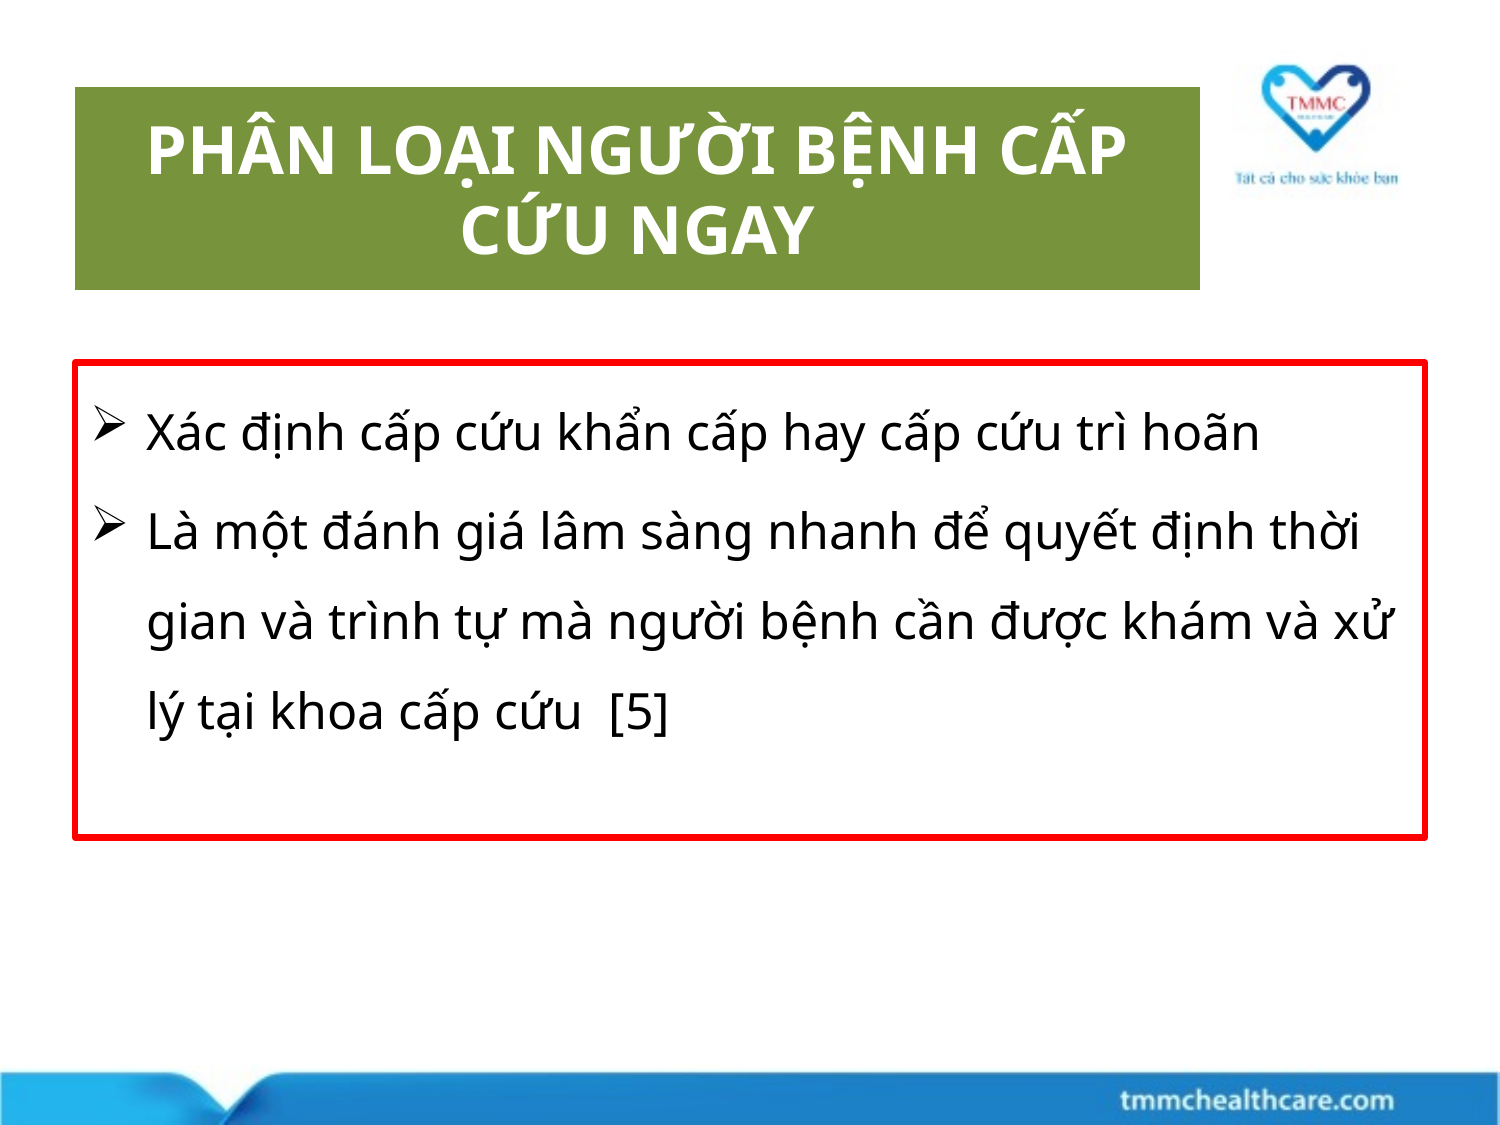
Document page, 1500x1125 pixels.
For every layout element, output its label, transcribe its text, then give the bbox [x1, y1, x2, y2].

list Xác định cấp cứu khẩn cấp hay cấp cứu trì hoãn Là một đánh giá lâm sàng nhanh để quyết định thời gian và trình tự mà người bệnh cần được khám và xử lý tại khoa cấp cứu [5] [75, 362, 1425, 838]
picture [0, 0, 1500, 1125]
title PHÂN LOẠI NGƯỜI BỆNH CẤP CỨU NGAY [75, 87, 1200, 290]
